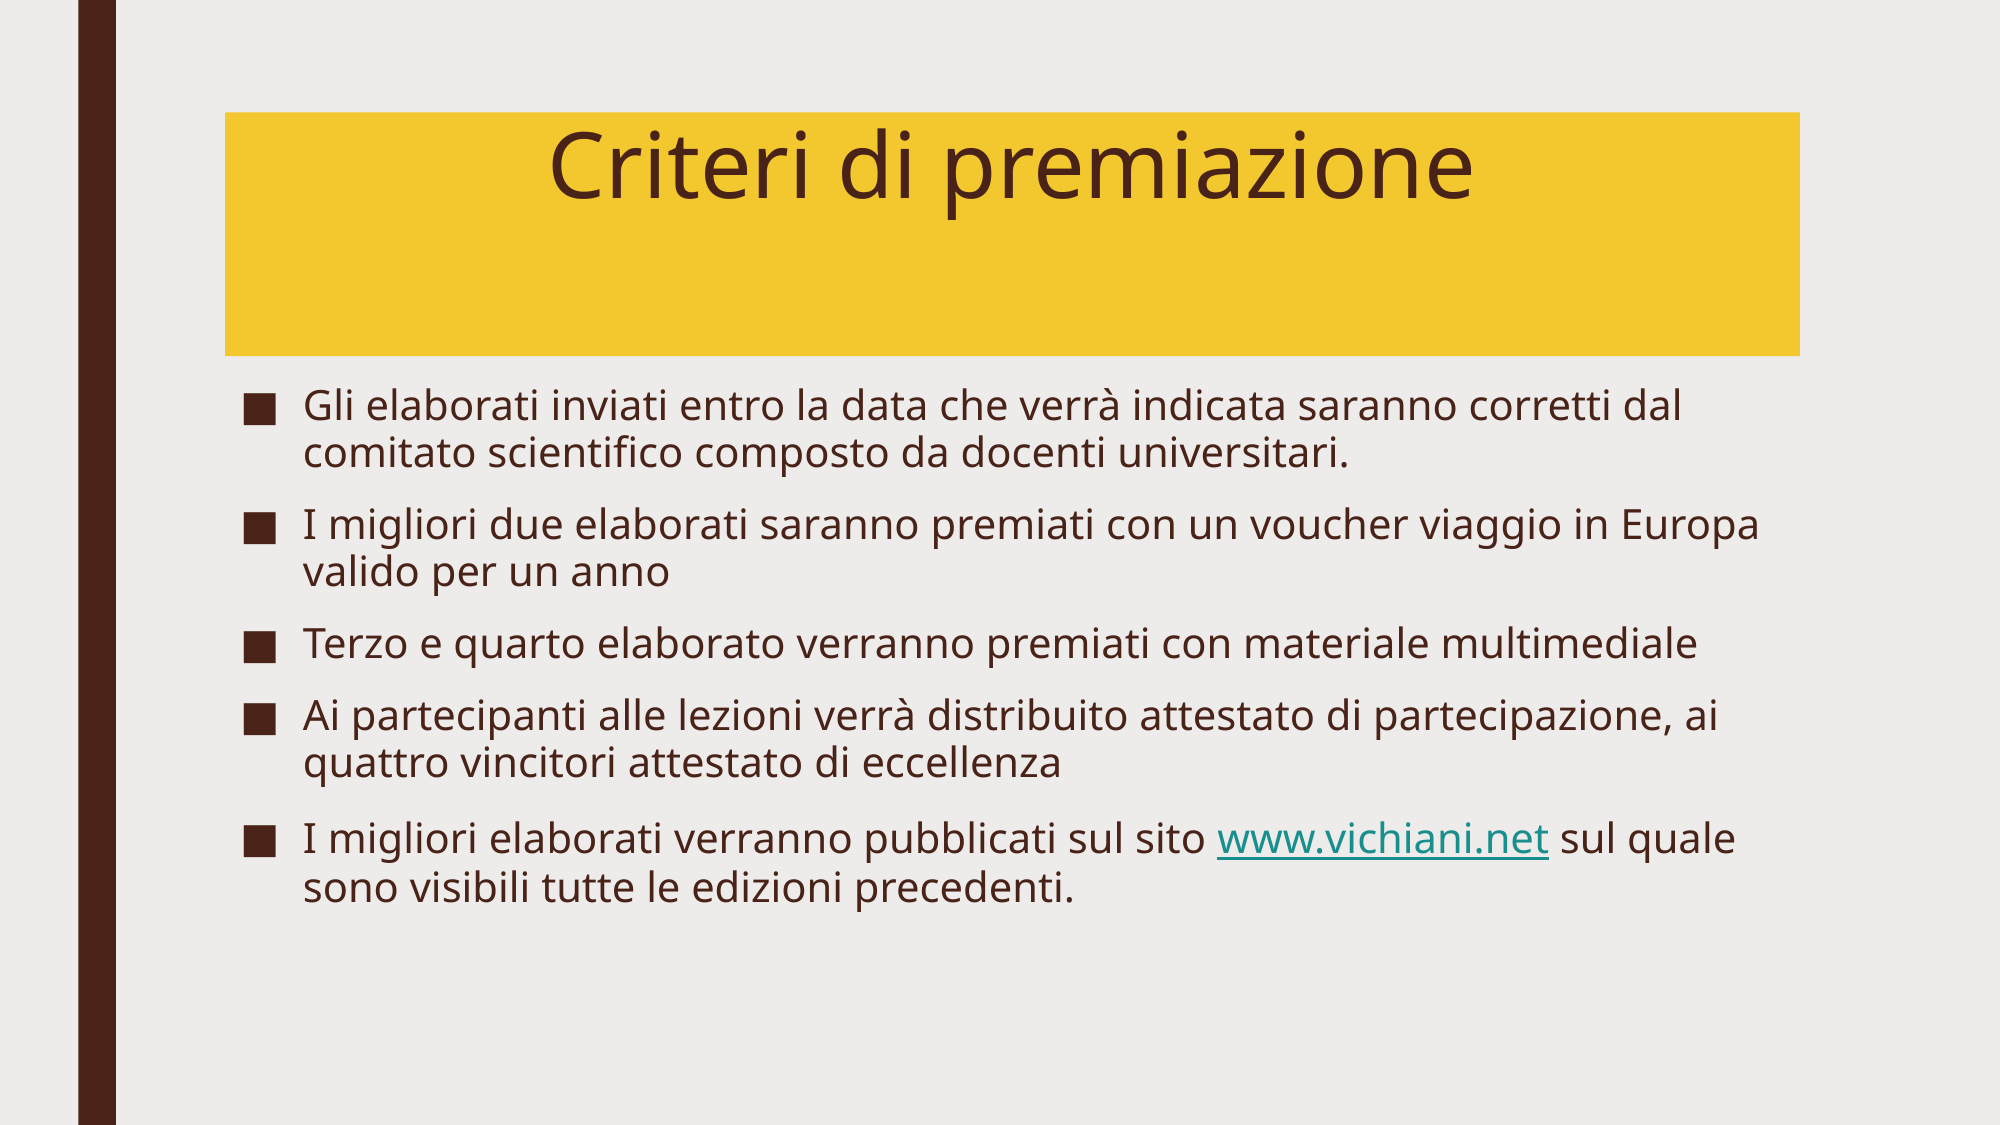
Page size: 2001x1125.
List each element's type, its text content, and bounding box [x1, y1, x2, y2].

list Gli elaborati inviati entro la data che verrà indicata saranno corretti dal comitato scientifico composto da docenti universitari. I migliori due elaborati saranno premiati con un voucher viaggio in Europa valido per un anno Terzo e quarto elaborato verranno premiati con materiale multimediale Ai partecipanti alle lezioni verrà distribuito attestato di partecipazione, ai quattro vincitori attestato di eccellenza I migliori elaborati verranno pubblicati sul sito www.vichiani.net sul quale sono visibili tutte le edizioni precedenti. [225, 375, 1800, 963]
title Criteri di premiazione [225, 112, 1800, 357]
